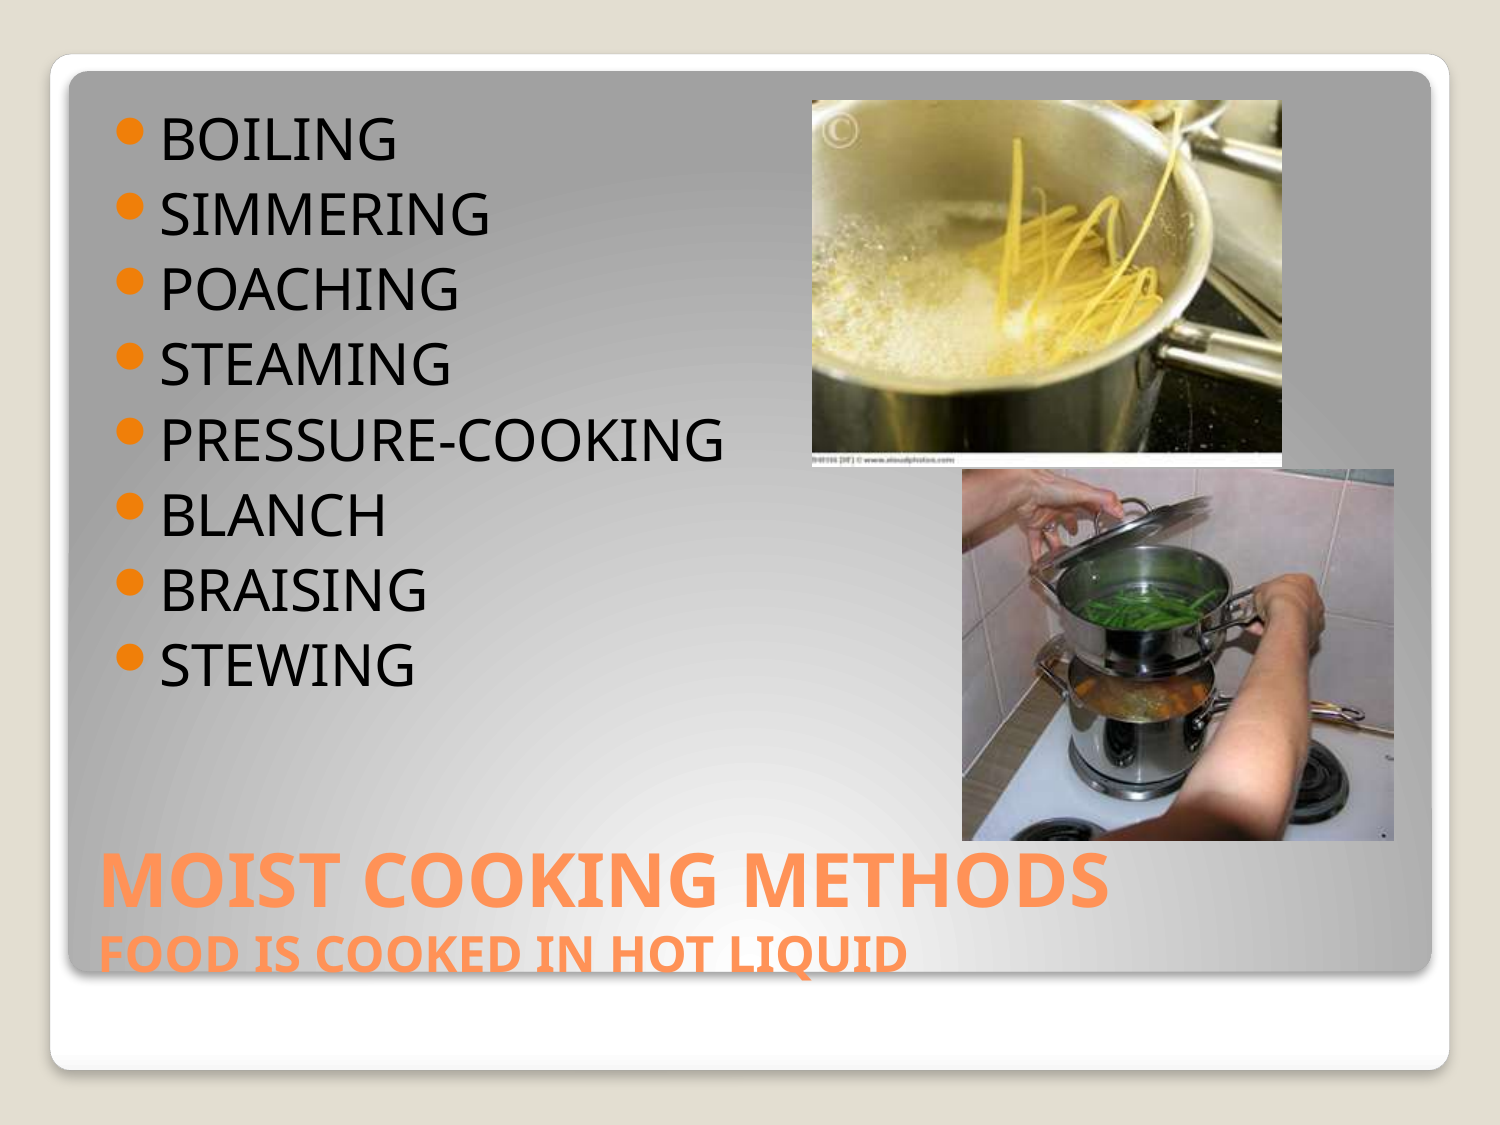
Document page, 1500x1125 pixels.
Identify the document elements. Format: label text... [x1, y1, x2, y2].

picture [962, 469, 1394, 841]
title MOIST COOKING METHODS FOOD IS COOKED IN HOT LIQUID [82, 774, 1425, 990]
list BOILING SIMMERING POACHING STEAMING PRESSURE-COOKING BLANCH BRAISING STEWING [82, 86, 1425, 774]
picture [812, 100, 1282, 467]
